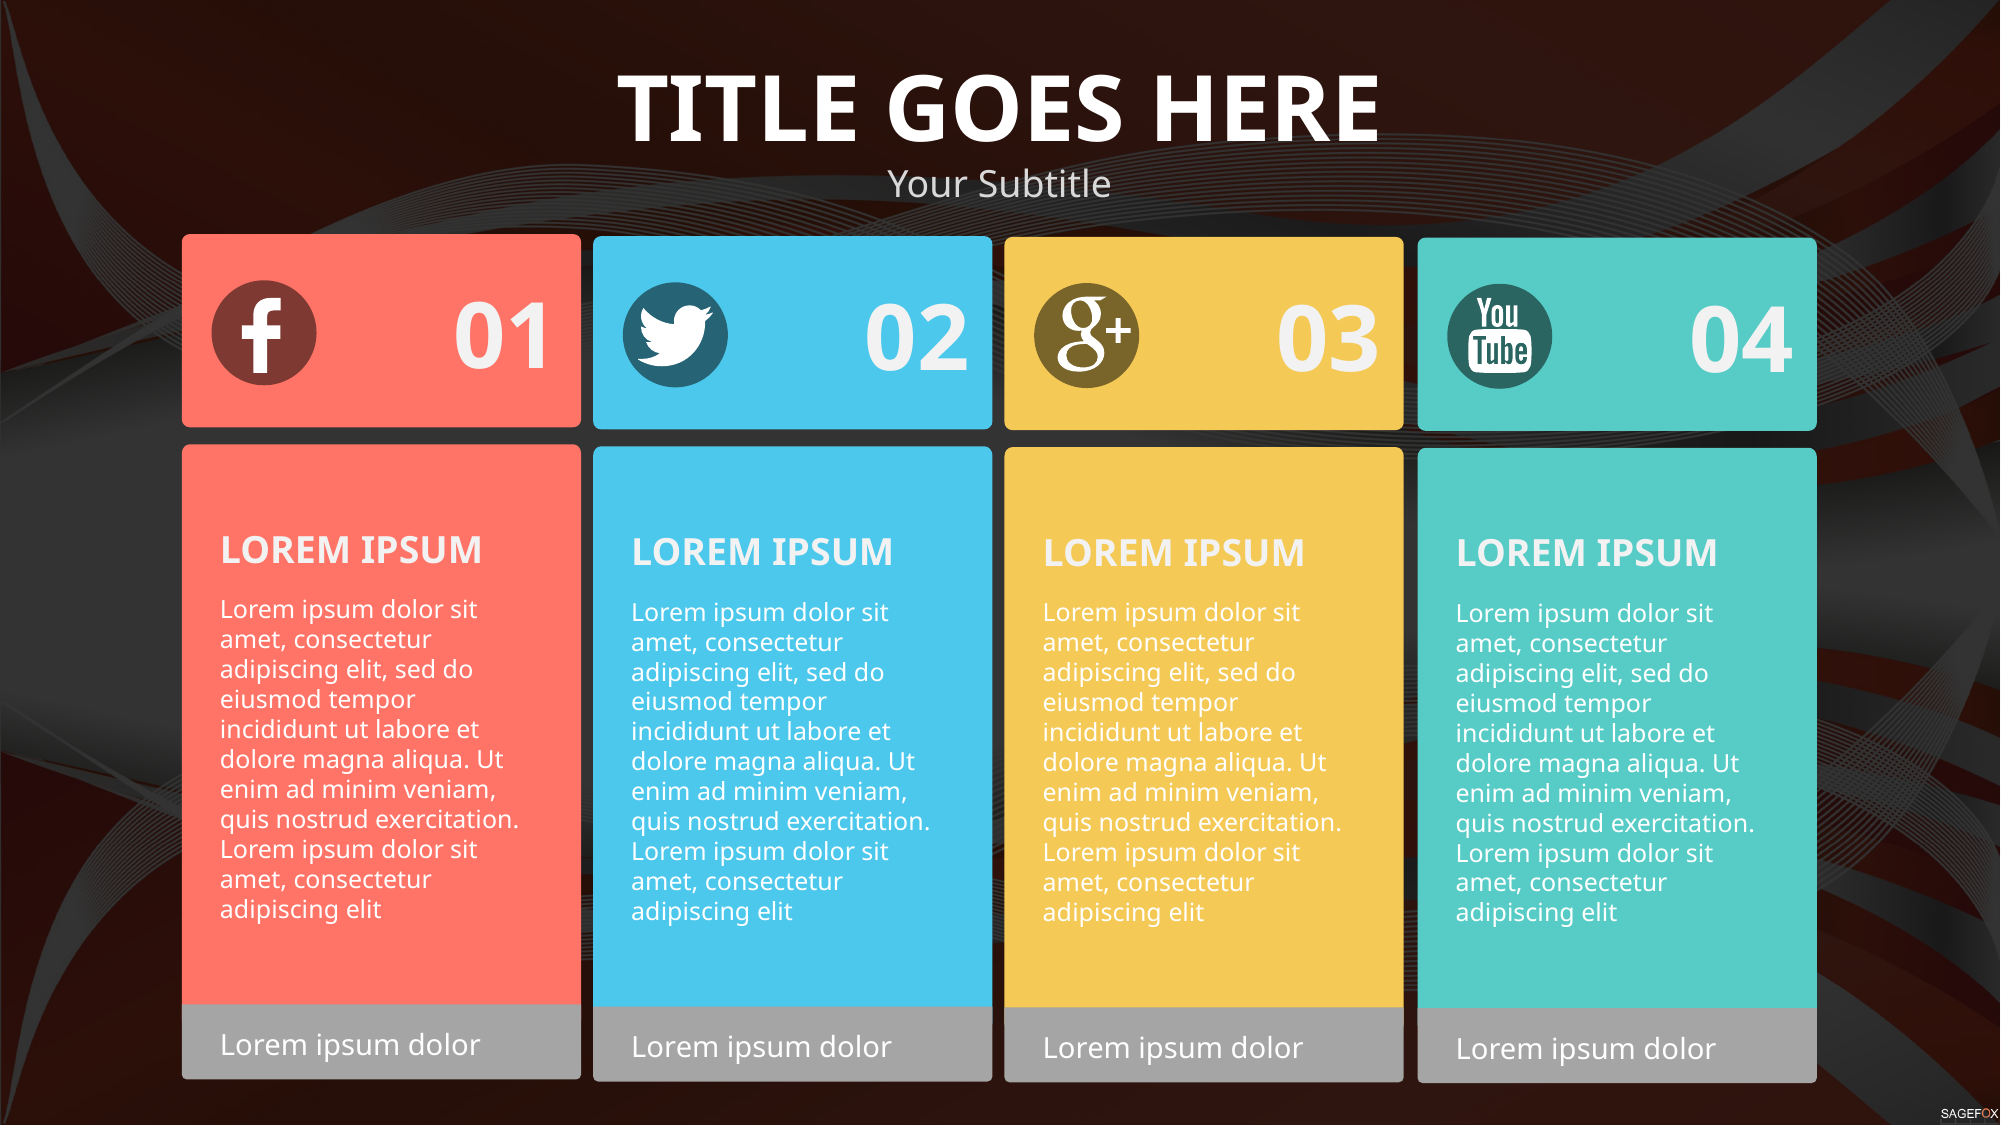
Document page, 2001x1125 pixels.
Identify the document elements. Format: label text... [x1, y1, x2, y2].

text_box [592, 445, 994, 1005]
text_box [592, 1005, 994, 1083]
text_box 02 [849, 271, 986, 397]
text_box [1003, 235, 1405, 432]
text_box LOREM IPSUM Lorem ipsum dolor sit amet, consectetur adipiscing elit, sed do eiusmod tempor incididunt ut labore et dolore magna aliqua. Ut enim ad minim veniam, quis nostrud exercitation. Lorem ipsum dolor sit amet, consectetur adipiscing elit [616, 520, 960, 933]
text_box Lorem ipsum dolor [616, 1021, 960, 1072]
text_box [621, 281, 729, 389]
text_box [180, 443, 583, 1003]
text_box [1416, 1006, 1818, 1085]
text_box 04 [1674, 273, 1810, 398]
text_box [1003, 1006, 1405, 1084]
text_box LOREM IPSUM Lorem ipsum dolor sit amet, consectetur adipiscing elit, sed do eiusmod tempor incididunt ut labore et dolore magna aliqua. Ut enim ad minim veniam, quis nostrud exercitation. Lorem ipsum dolor sit amet, consectetur adipiscing elit [1027, 521, 1371, 934]
text_box [1446, 282, 1554, 390]
text_box [1033, 282, 1126, 390]
text_box Lorem ipsum dolor [1027, 1022, 1371, 1072]
text_box TITLE GOES HERE Your Subtitle [548, 42, 1452, 212]
text_box LOREM IPSUM Lorem ipsum dolor sit amet, consectetur adipiscing elit, sed do eiusmod tempor incididunt ut labore et dolore magna aliqua. Ut enim ad minim veniam, quis nostrud exercitation. Lorem ipsum dolor sit amet, consectetur adipiscing elit [205, 518, 549, 931]
text_box [241, 297, 281, 373]
text_box [1131, 305, 1141, 366]
text_box [180, 1003, 583, 1081]
text_box Lorem ipsum dolor [1440, 1022, 1784, 1073]
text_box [1468, 297, 1532, 373]
text_box Lorem ipsum dolor [205, 1019, 549, 1069]
text_box 01 [438, 269, 575, 395]
text_box [210, 279, 318, 387]
text_box [1416, 446, 1818, 1006]
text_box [1057, 296, 1131, 372]
text_box [1003, 446, 1405, 1006]
text_box [1416, 236, 1818, 432]
picture [0, 0, 2001, 1125]
text_box [592, 235, 994, 431]
text_box [638, 305, 713, 367]
text_box [180, 233, 583, 429]
text_box LOREM IPSUM Lorem ipsum dolor sit amet, consectetur adipiscing elit, sed do eiusmod tempor incididunt ut labore et dolore magna aliqua. Ut enim ad minim veniam, quis nostrud exercitation. Lorem ipsum dolor sit amet, consectetur adipiscing elit [1440, 521, 1784, 935]
text_box 03 [1261, 272, 1397, 398]
